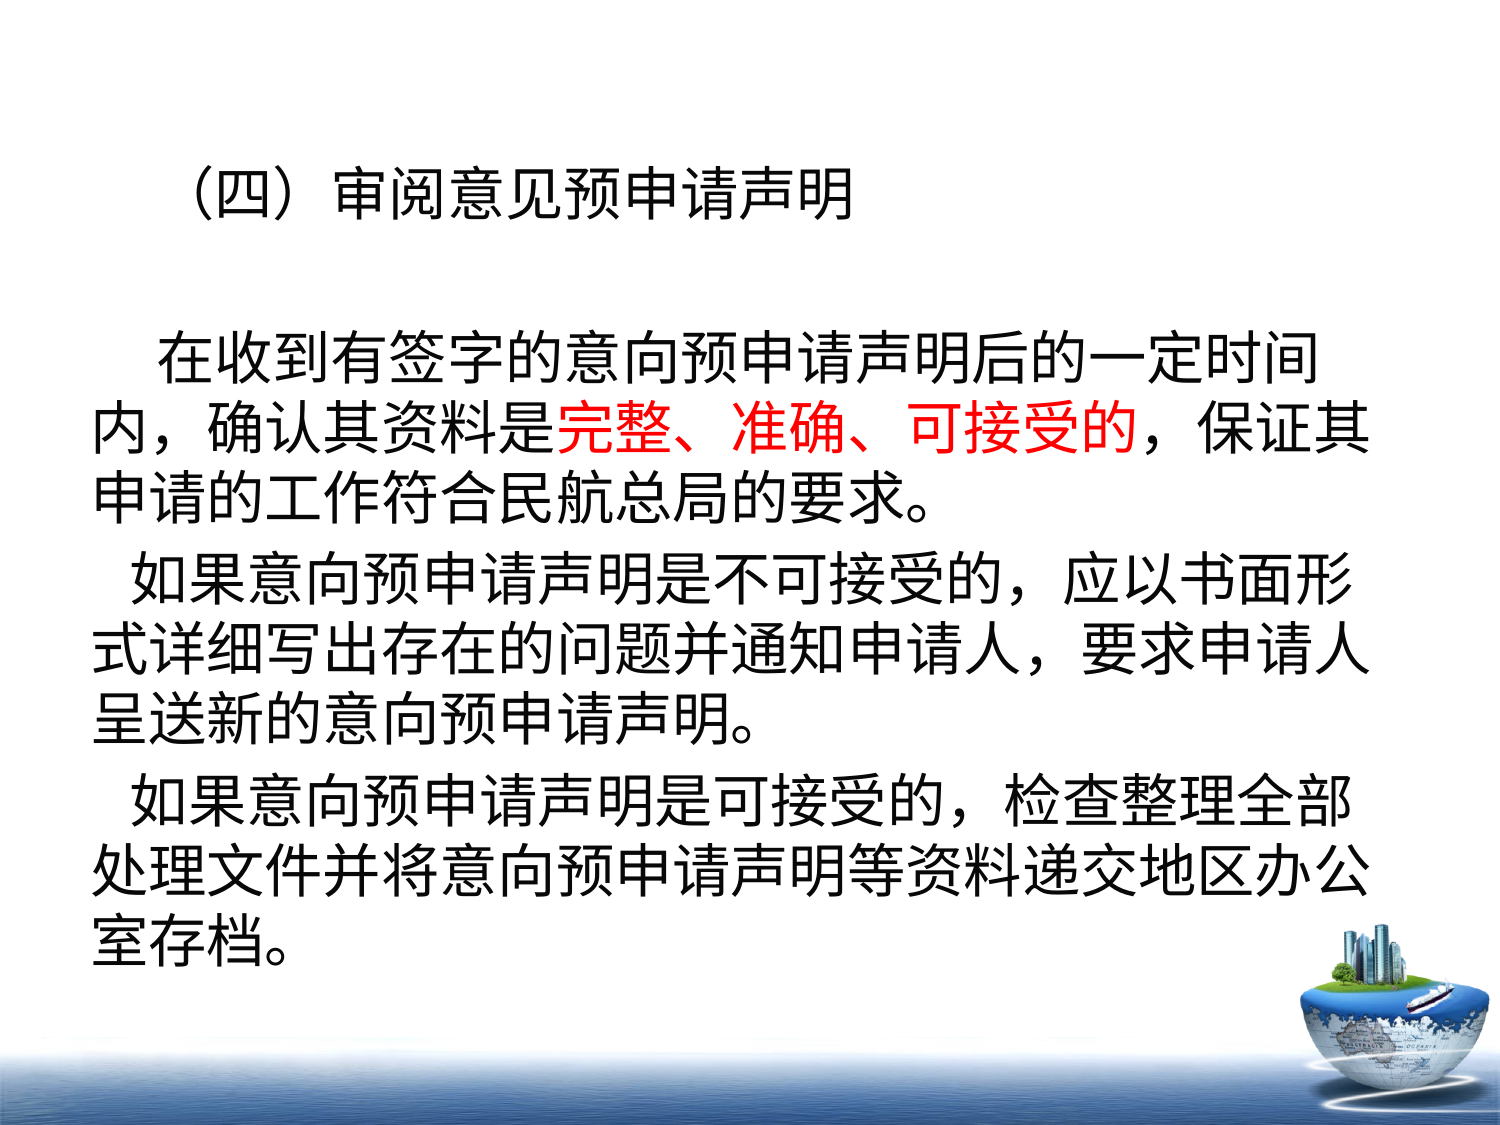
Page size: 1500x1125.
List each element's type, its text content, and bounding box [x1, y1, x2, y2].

list （四）审阅意见预申请声明 在收到有签字的意向预申请声明后的一定时间内，确认其资料是完整、准确、可接受的，保证其申请的工作符合民航总局的要求。 如果意向预申请声明是不可接受的，应以书面形式详细写出存在的问题并通知申请人，要求申请人呈送新的意向预申请声明。 如果意向预申请声明是可接受的，检查整理全部处理文件并将意向预申请声明等资料递交地区办公室存档。 [74, 149, 1425, 975]
picture [0, 970, 1500, 1125]
